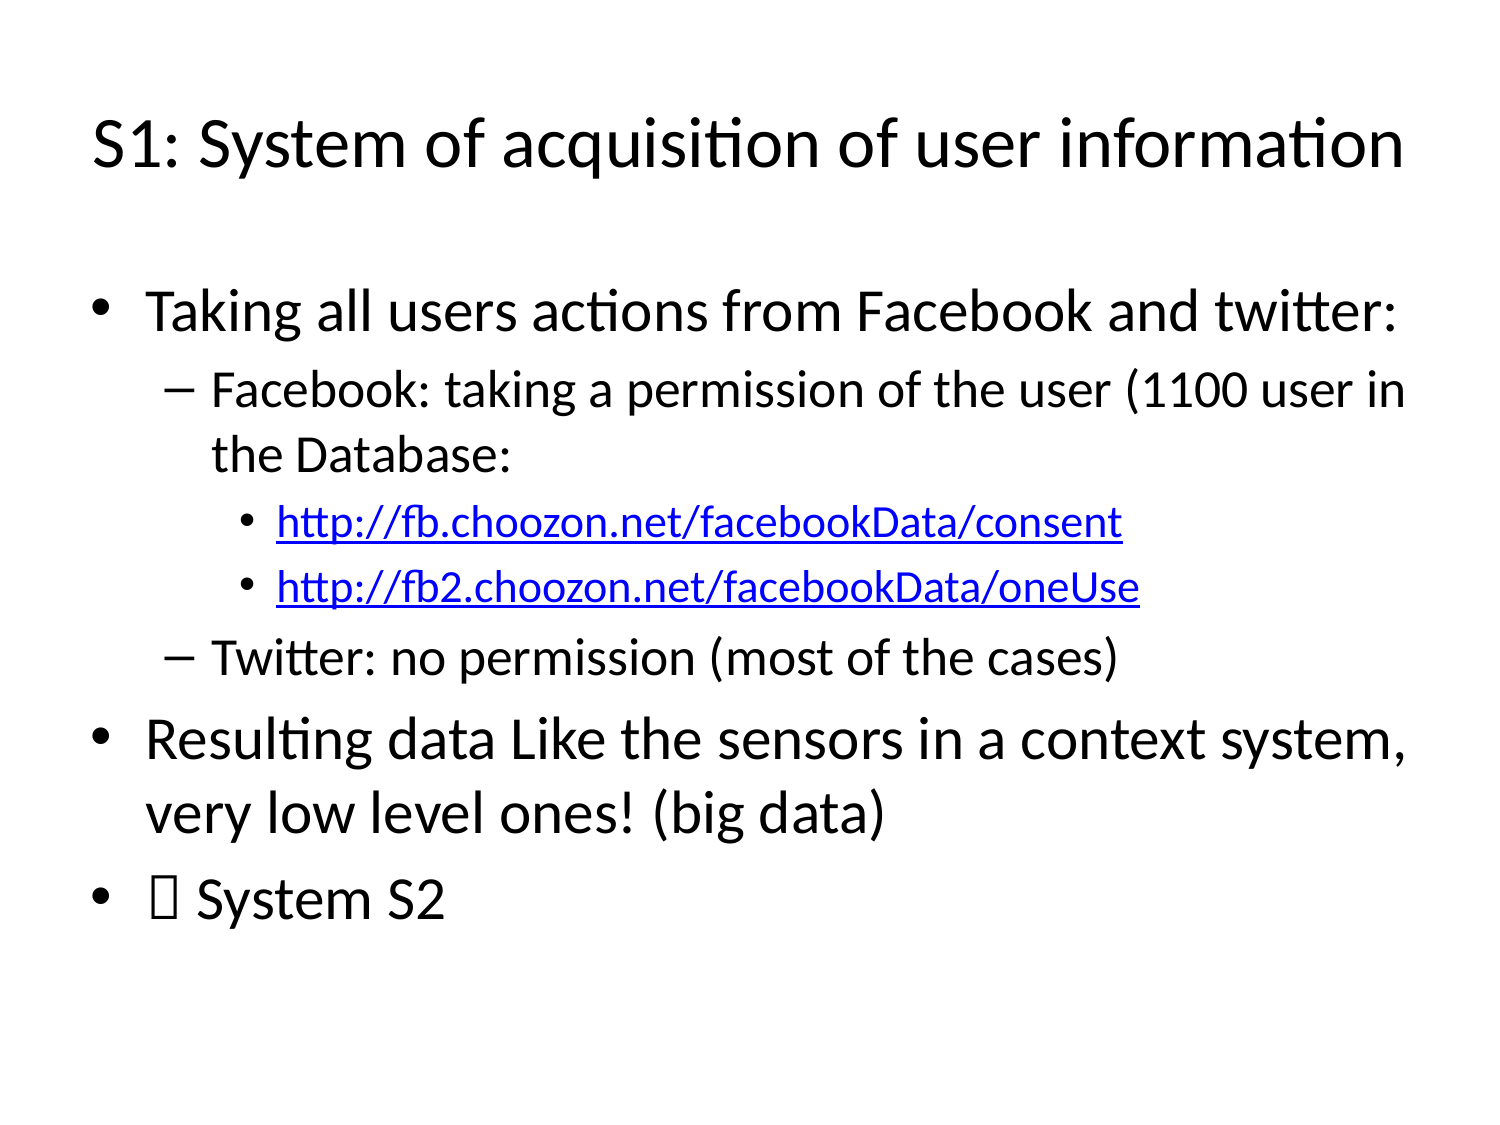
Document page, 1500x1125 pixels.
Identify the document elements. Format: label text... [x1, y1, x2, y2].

list Taking all users actions from Facebook and twitter: Facebook: taking a permission of the user (1100 user in the Database: http://fb.choozon.net/facebookData/consent http://fb2.choozon.net/facebookData/oneUse Twitter: no permission (most of the cases) Resulting data Like the sensors in a context system, very low level ones! (big data)  System S2 [75, 262, 1425, 1005]
title S1: System of acquisition of user information [75, 45, 1425, 233]
